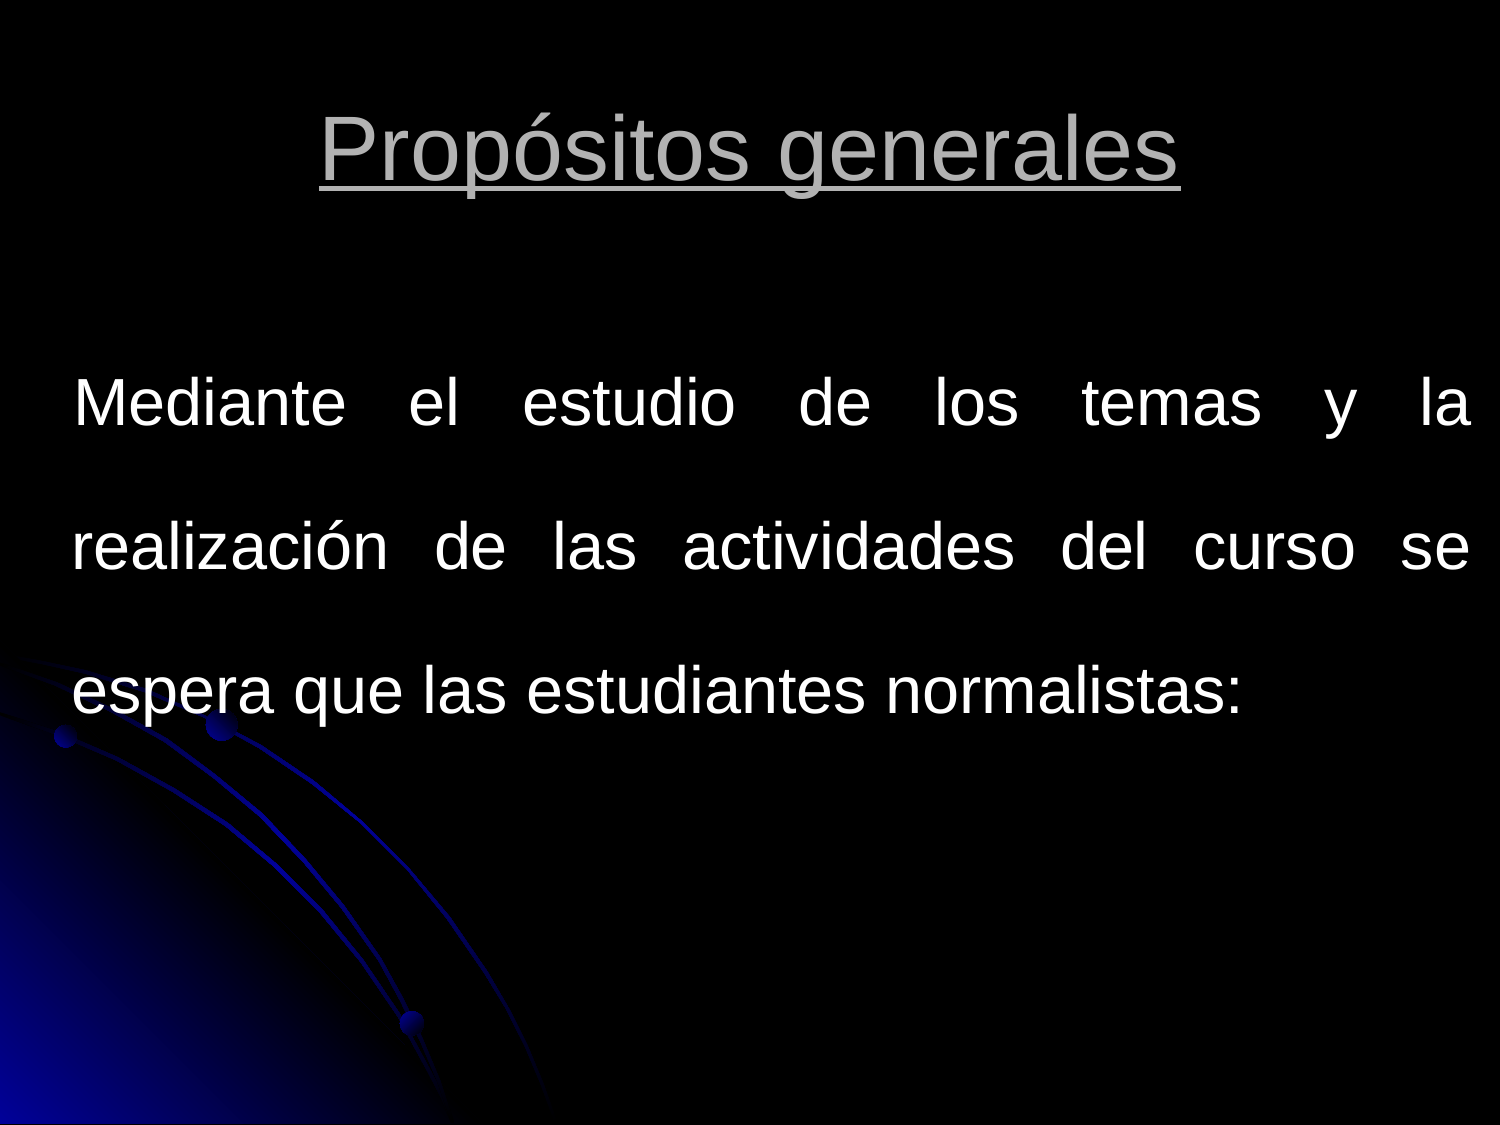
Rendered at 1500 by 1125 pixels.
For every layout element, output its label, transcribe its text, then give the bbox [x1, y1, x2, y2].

title Propósitos generales [74, 50, 1426, 238]
list Mediante el estudio de los temas y la realización de las actividades del curso se espera que las estudiantes normalistas: [0, 287, 1488, 713]
